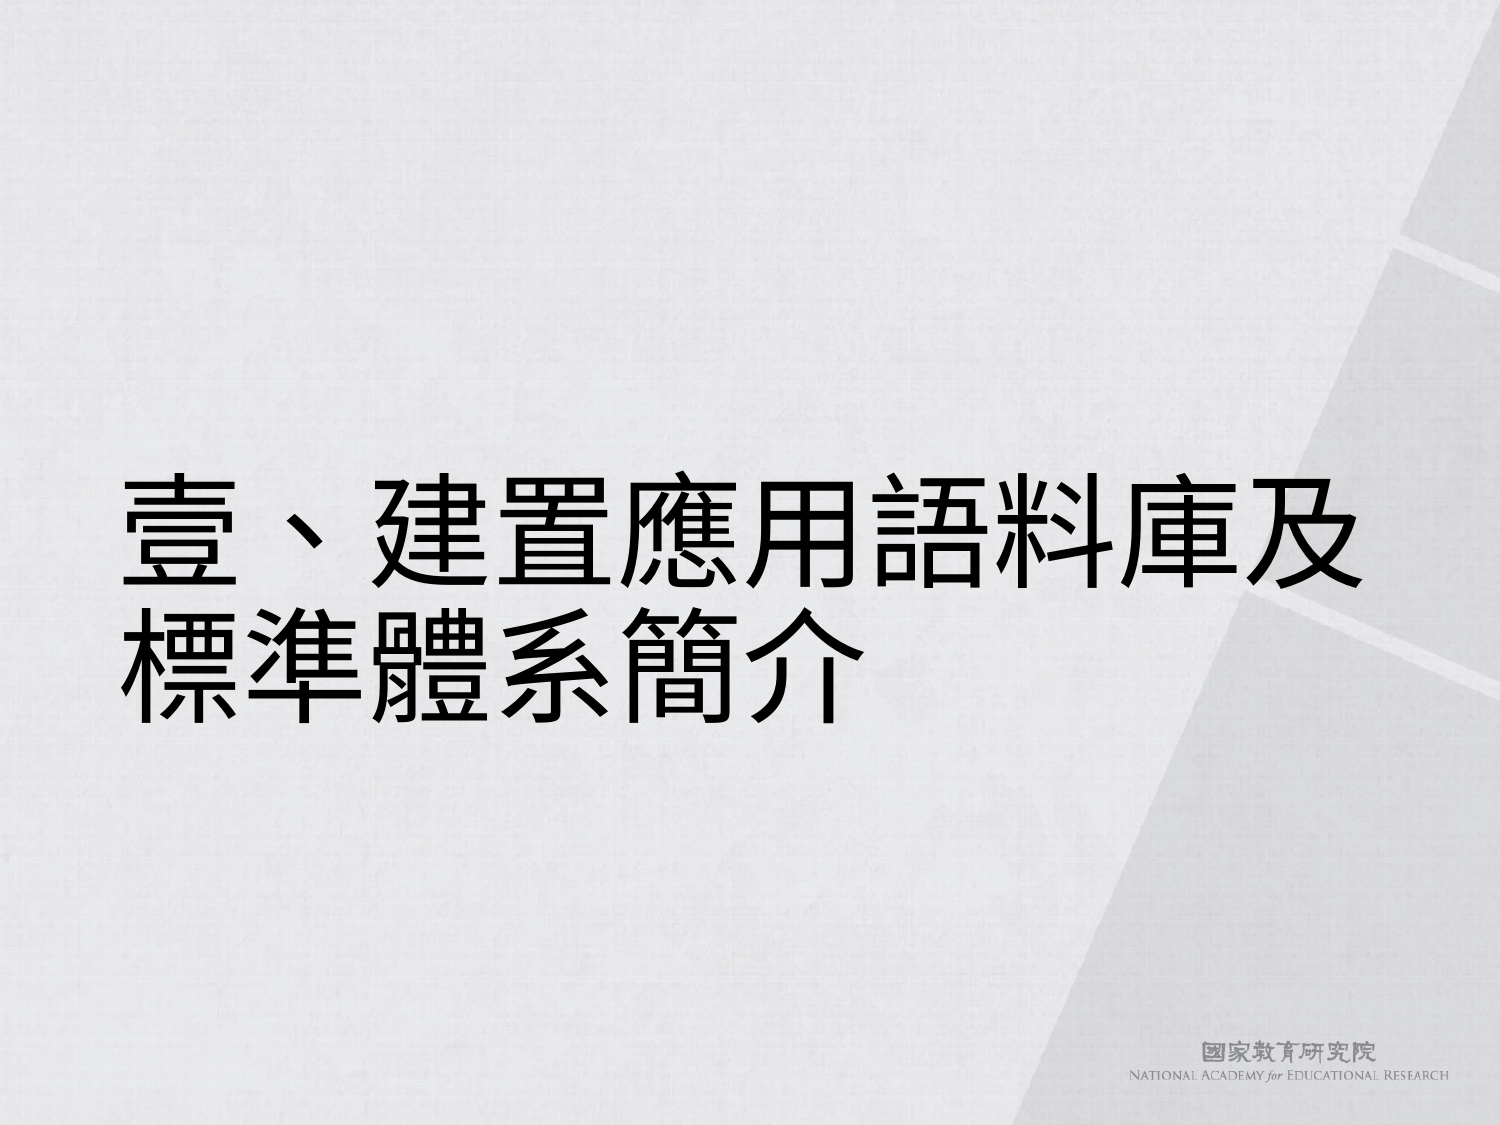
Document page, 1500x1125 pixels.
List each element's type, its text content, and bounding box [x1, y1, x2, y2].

title 壹、建置應用語料庫及標準體系簡介 [102, 280, 1397, 749]
picture [0, 0, 1500, 1125]
